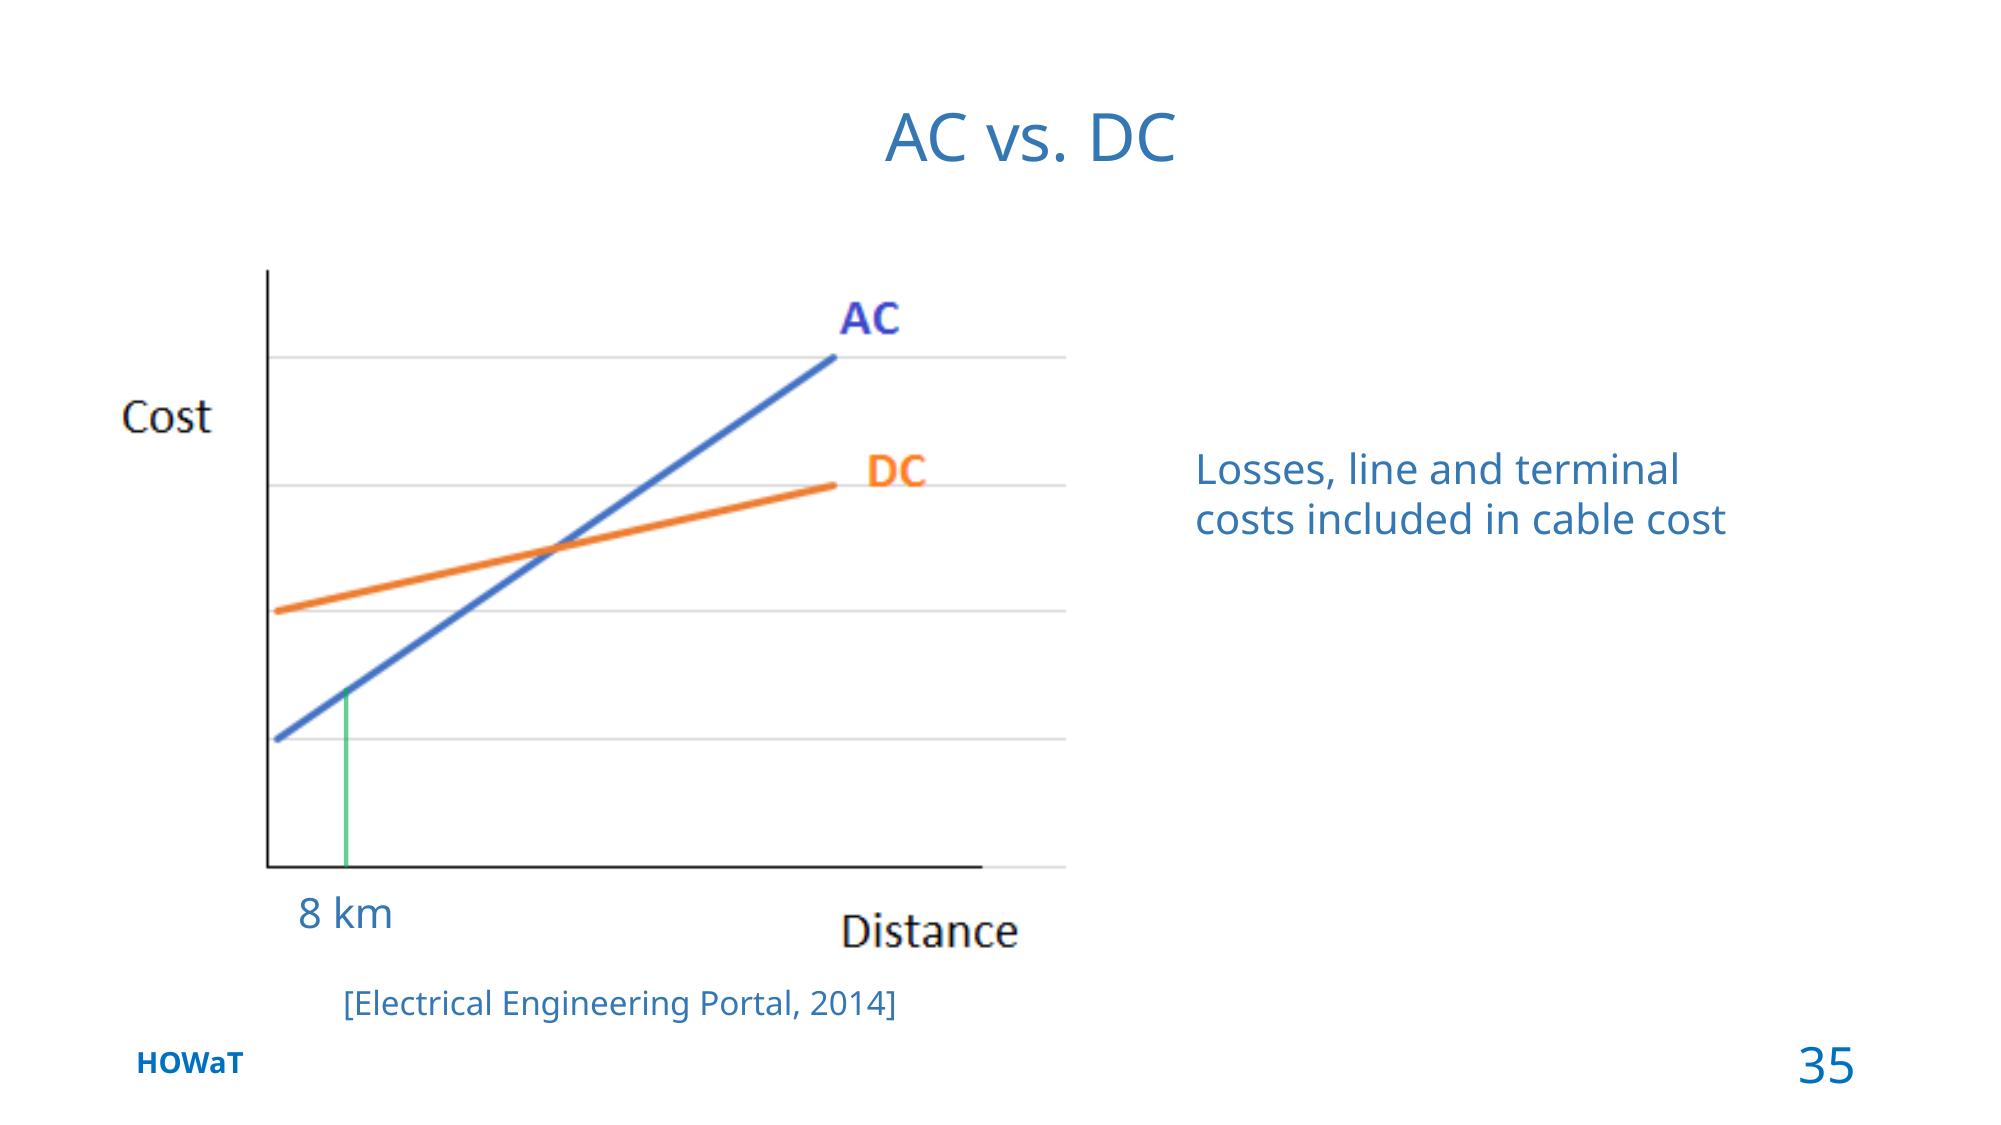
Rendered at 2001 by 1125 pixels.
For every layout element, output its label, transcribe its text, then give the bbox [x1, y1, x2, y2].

picture [85, 224, 1116, 975]
footer HOWaT [121, 1036, 1359, 1097]
text_box 35 [1683, 999, 1871, 1109]
text_box Losses, line and terminal costs included in cable cost [1180, 435, 1778, 550]
text_box AC vs. DC [646, 60, 1418, 183]
text_box [Electrical Engineering Portal, 2014] [311, 975, 930, 1030]
